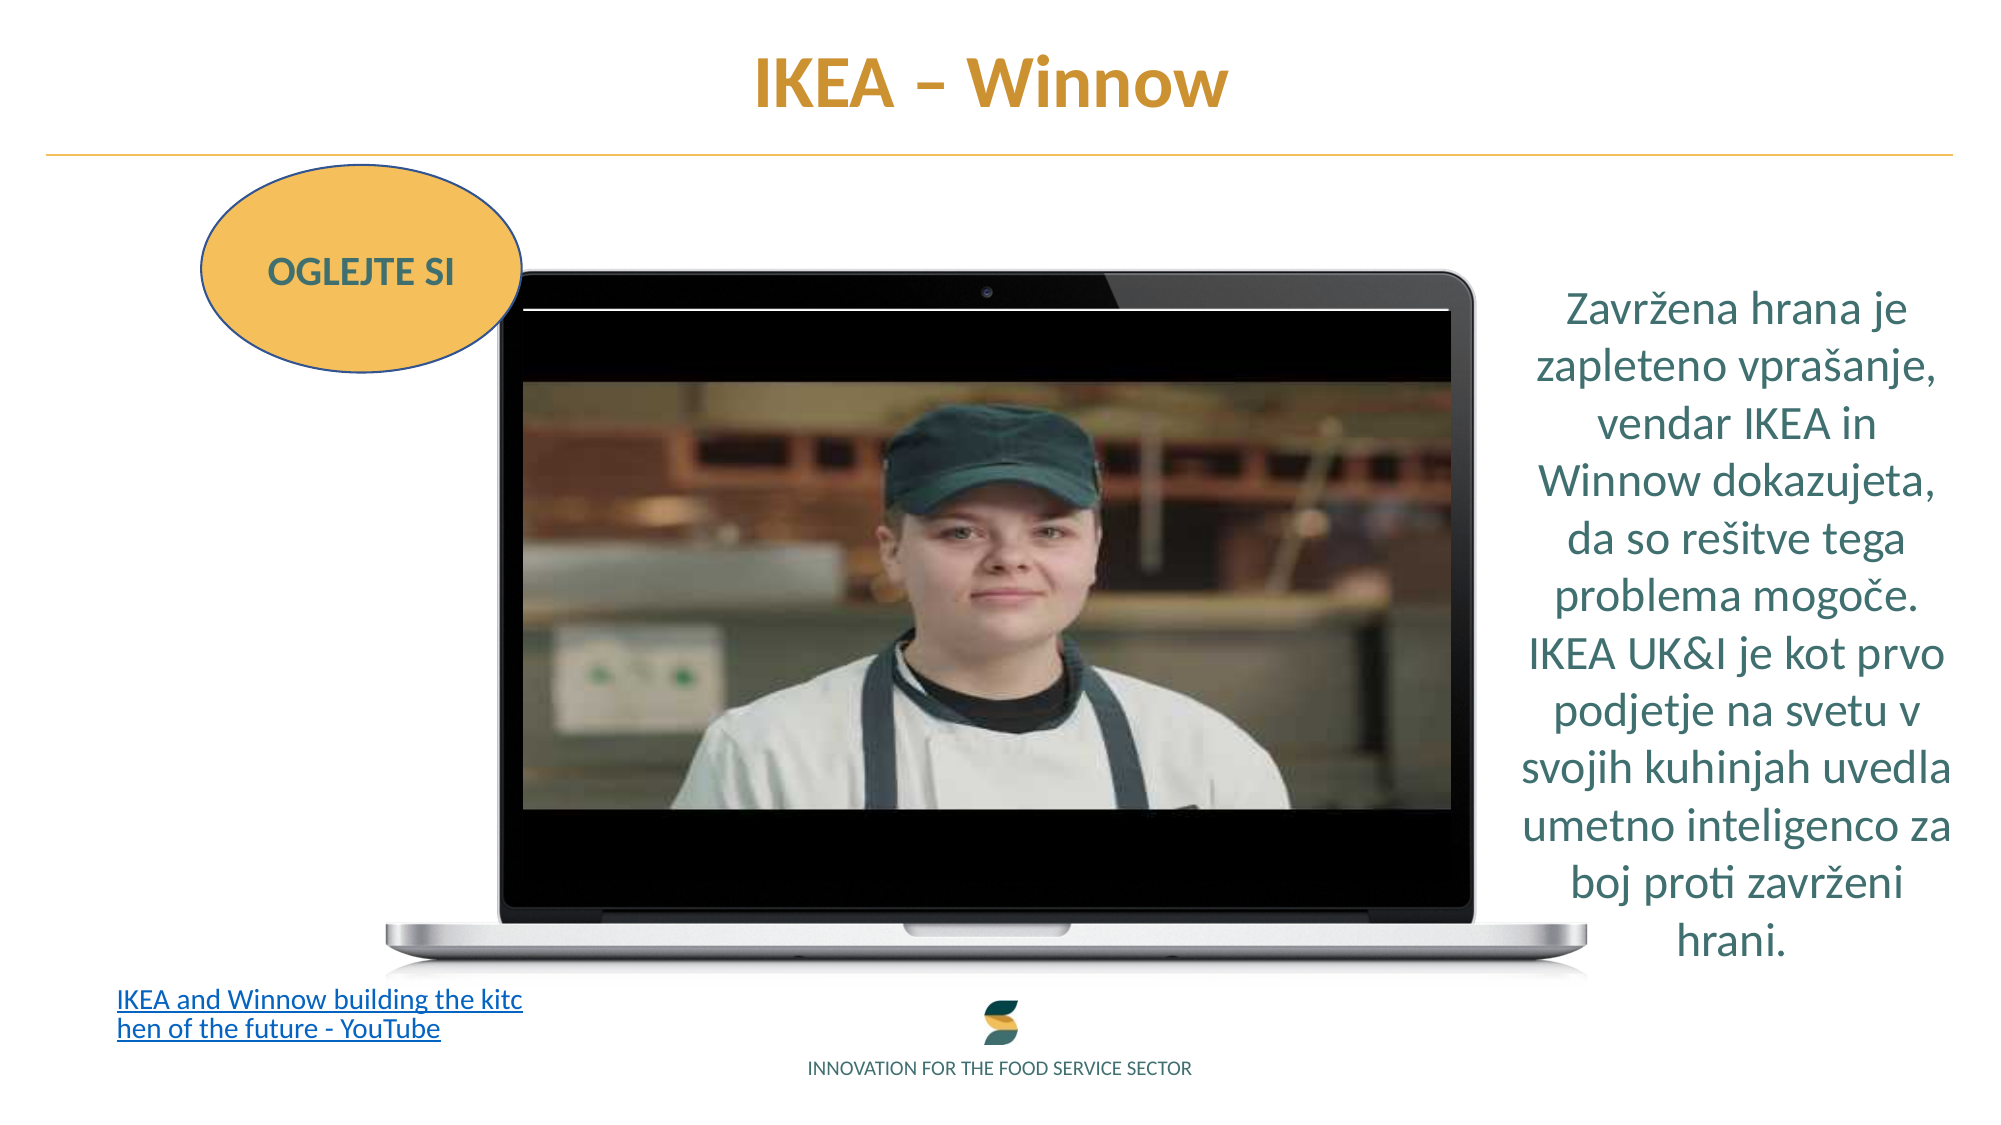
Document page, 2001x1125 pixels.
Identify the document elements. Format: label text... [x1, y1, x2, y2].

picture [328, 237, 1631, 1045]
text_box OGLEJTE SI [200, 163, 523, 374]
text_box IKEA and Winnow building the kitchen of the future - YouTube [101, 972, 552, 1023]
text_box Zavržena hrana je zapleteno vprašanje, vendar IKEA in Winnow dokazujeta, da so rešitve tega problema mogoče. IKEA UK&I je kot prvo podjetje na svetu v svojih kuhinjah uvedla umetno inteligenco za boj proti zavrženi hrani. [1503, 268, 1972, 974]
list IKEA – Winnow [0, 35, 2000, 151]
